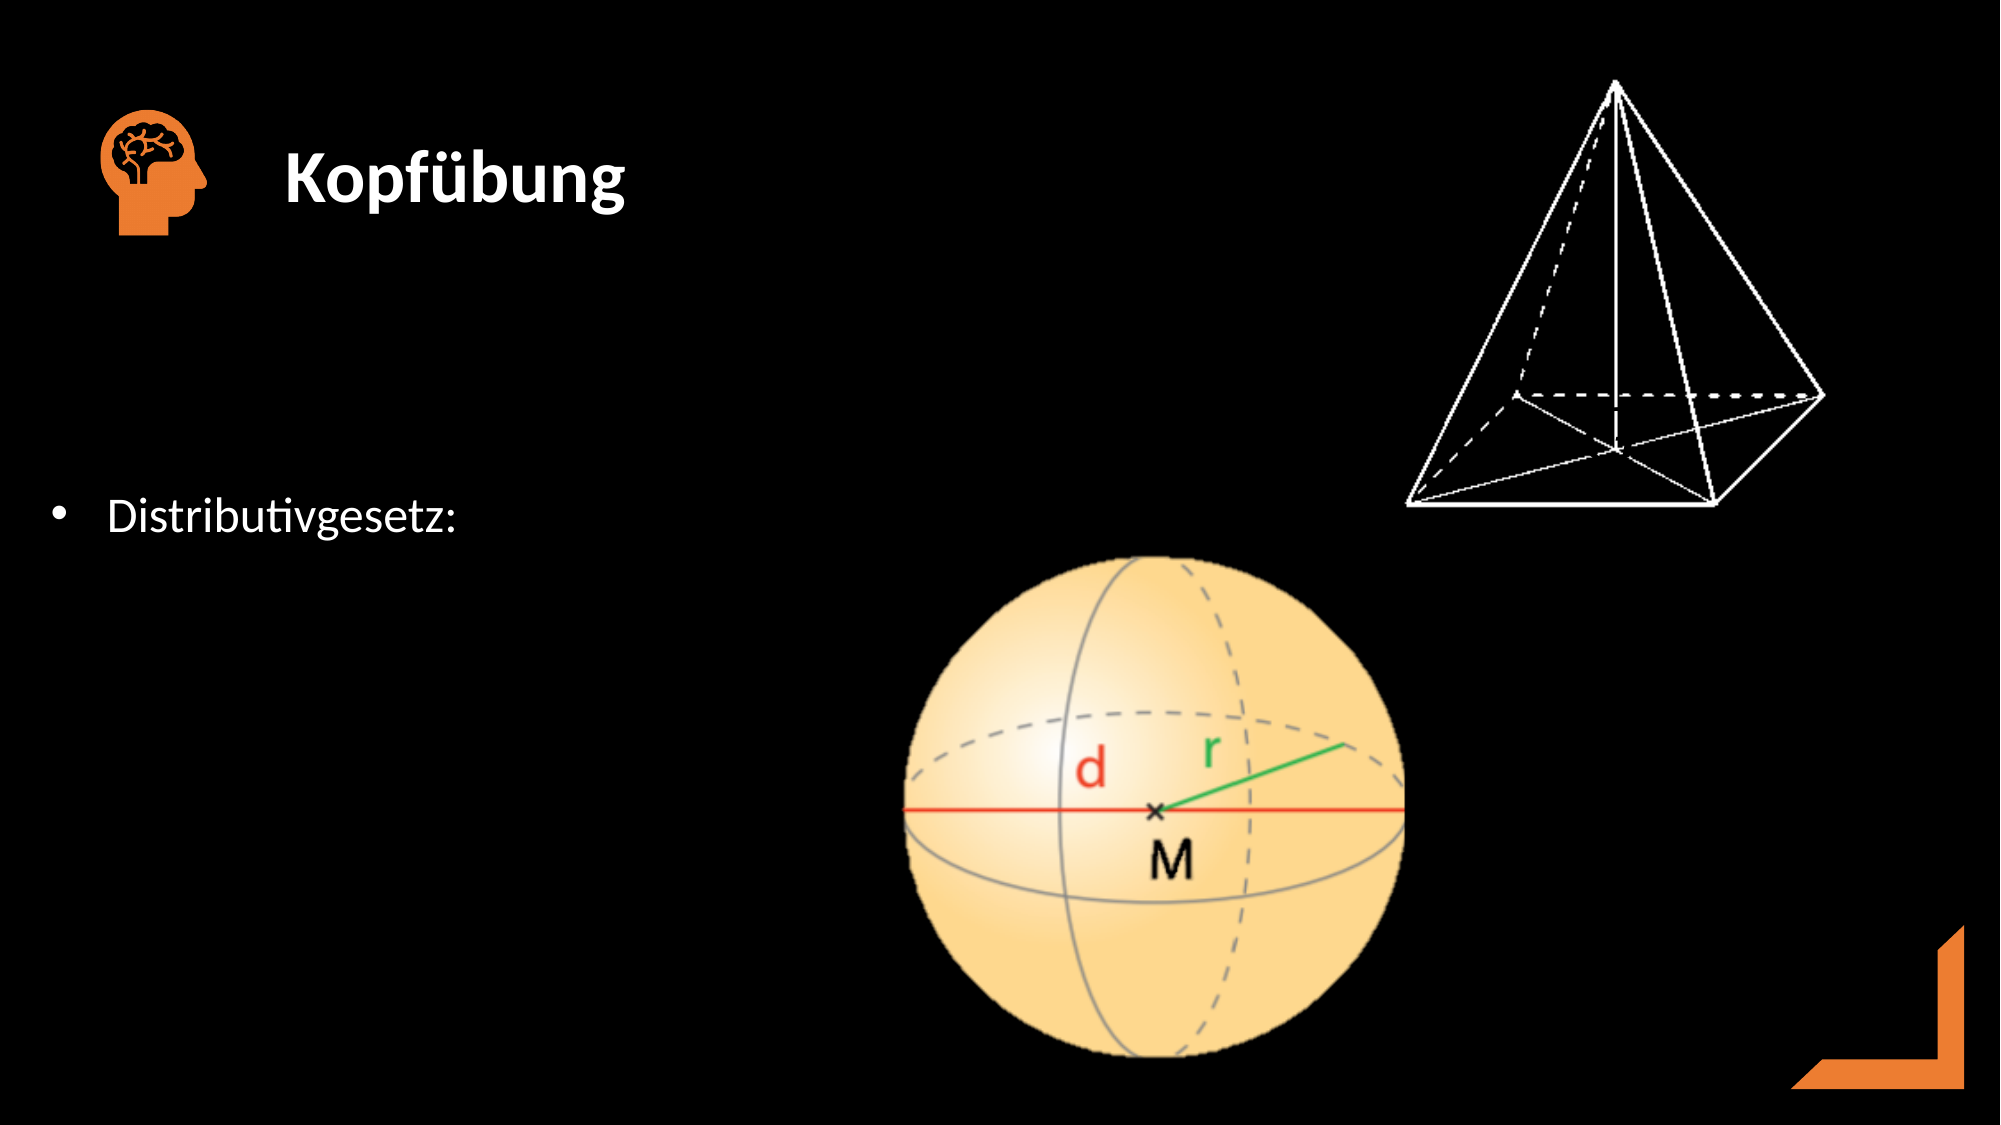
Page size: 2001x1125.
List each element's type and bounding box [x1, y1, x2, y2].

picture [78, 97, 229, 248]
picture [862, 534, 1441, 1070]
picture [1392, 72, 1834, 519]
